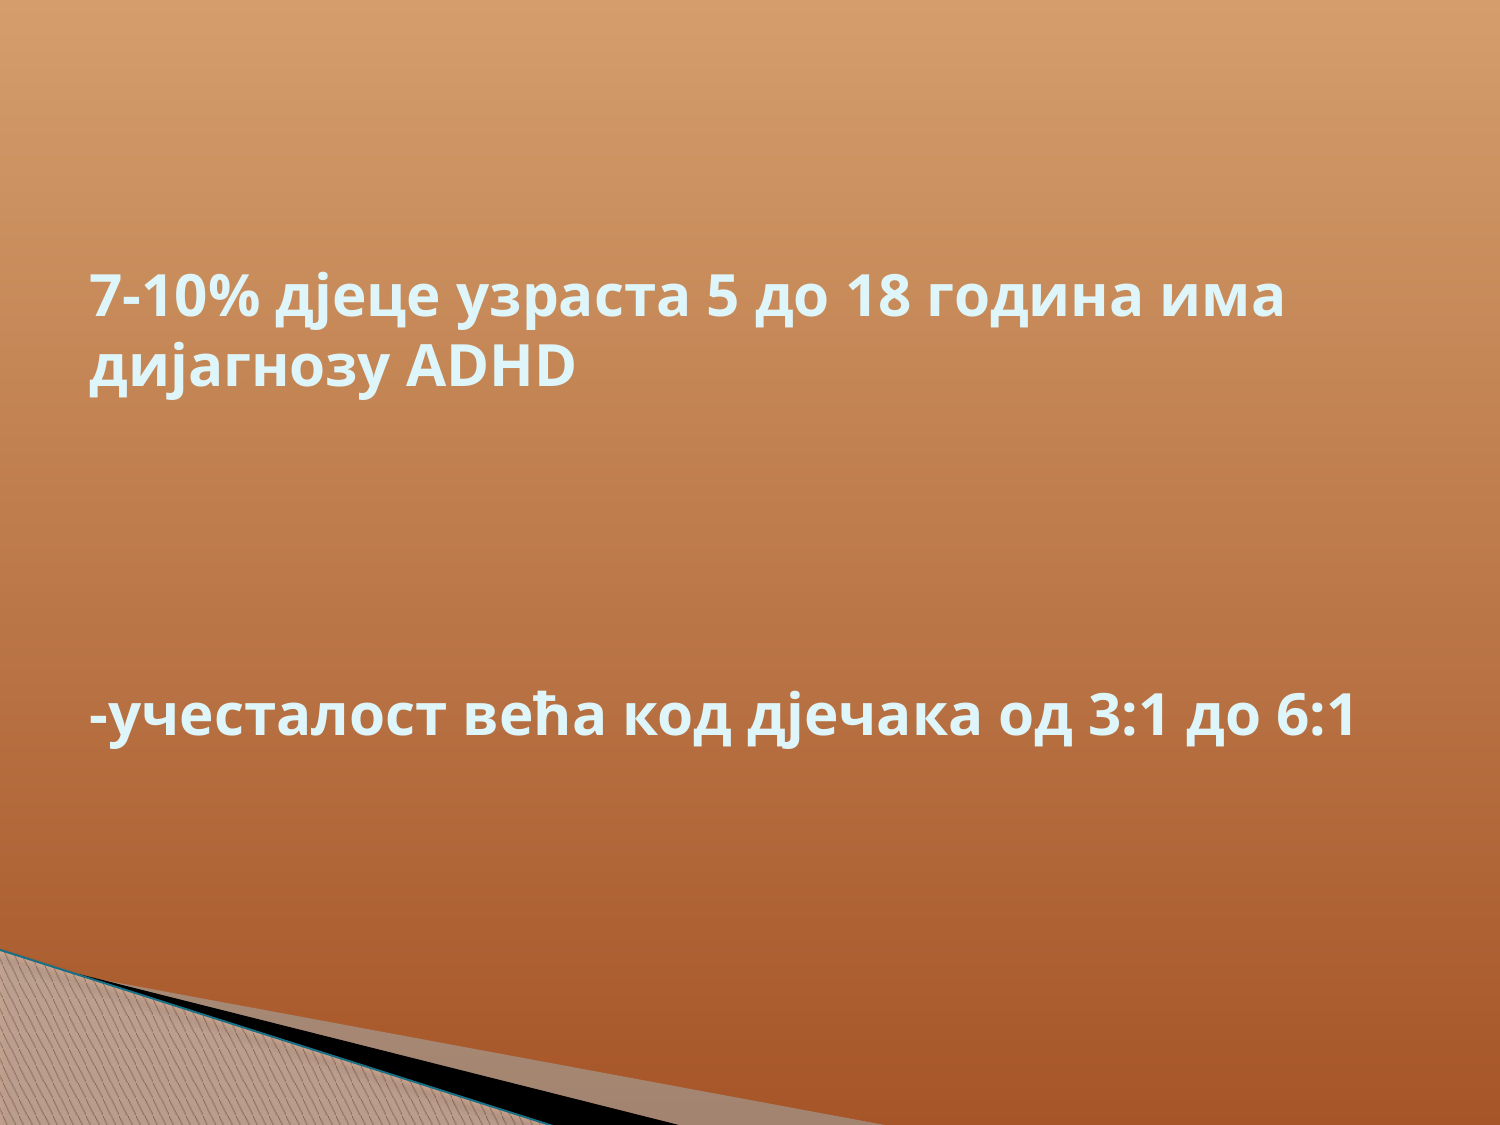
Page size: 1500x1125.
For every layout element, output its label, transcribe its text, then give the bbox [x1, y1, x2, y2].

title 7-10% дјеце узраста 5 до 18 година има дијагнозу ADHD -учесталост већа код дјечака од 3:1 до 6:1 [75, 0, 1425, 1075]
